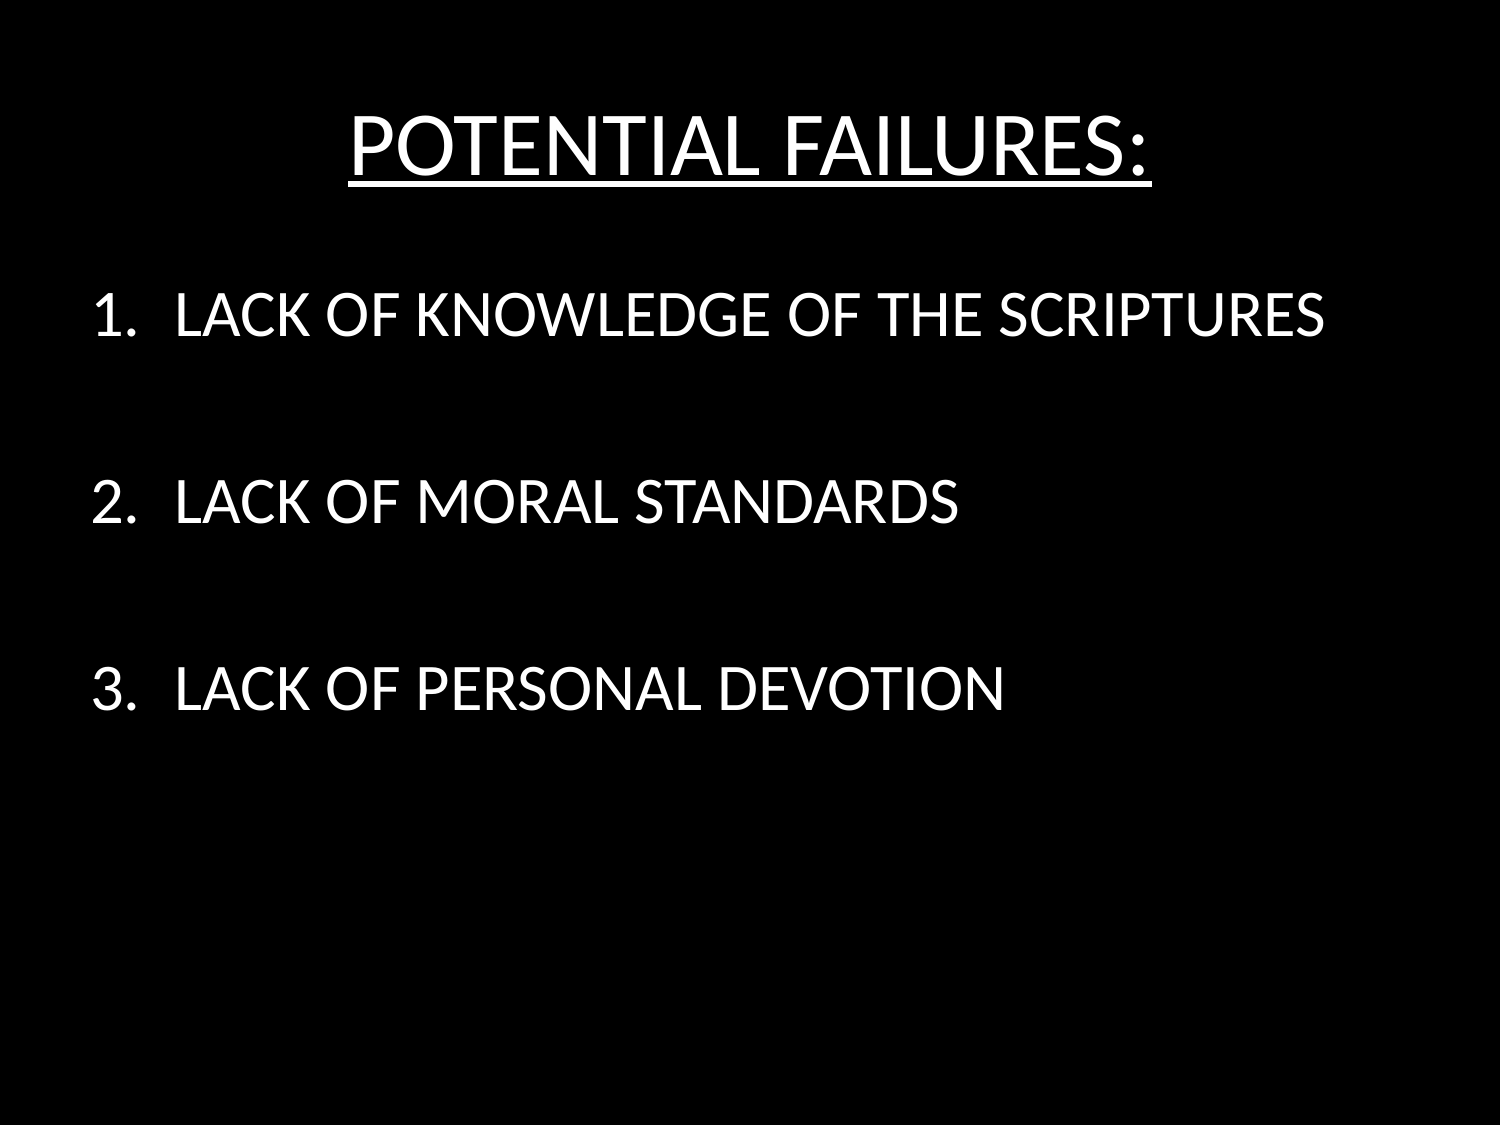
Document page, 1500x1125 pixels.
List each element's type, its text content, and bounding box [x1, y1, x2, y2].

list LACK OF KNOWLEDGE OF THE SCRIPTURES LACK OF MORAL STANDARDS LACK OF PERSONAL DEVOTION [75, 262, 1425, 1005]
title POTENTIAL FAILURES: [75, 45, 1425, 233]
